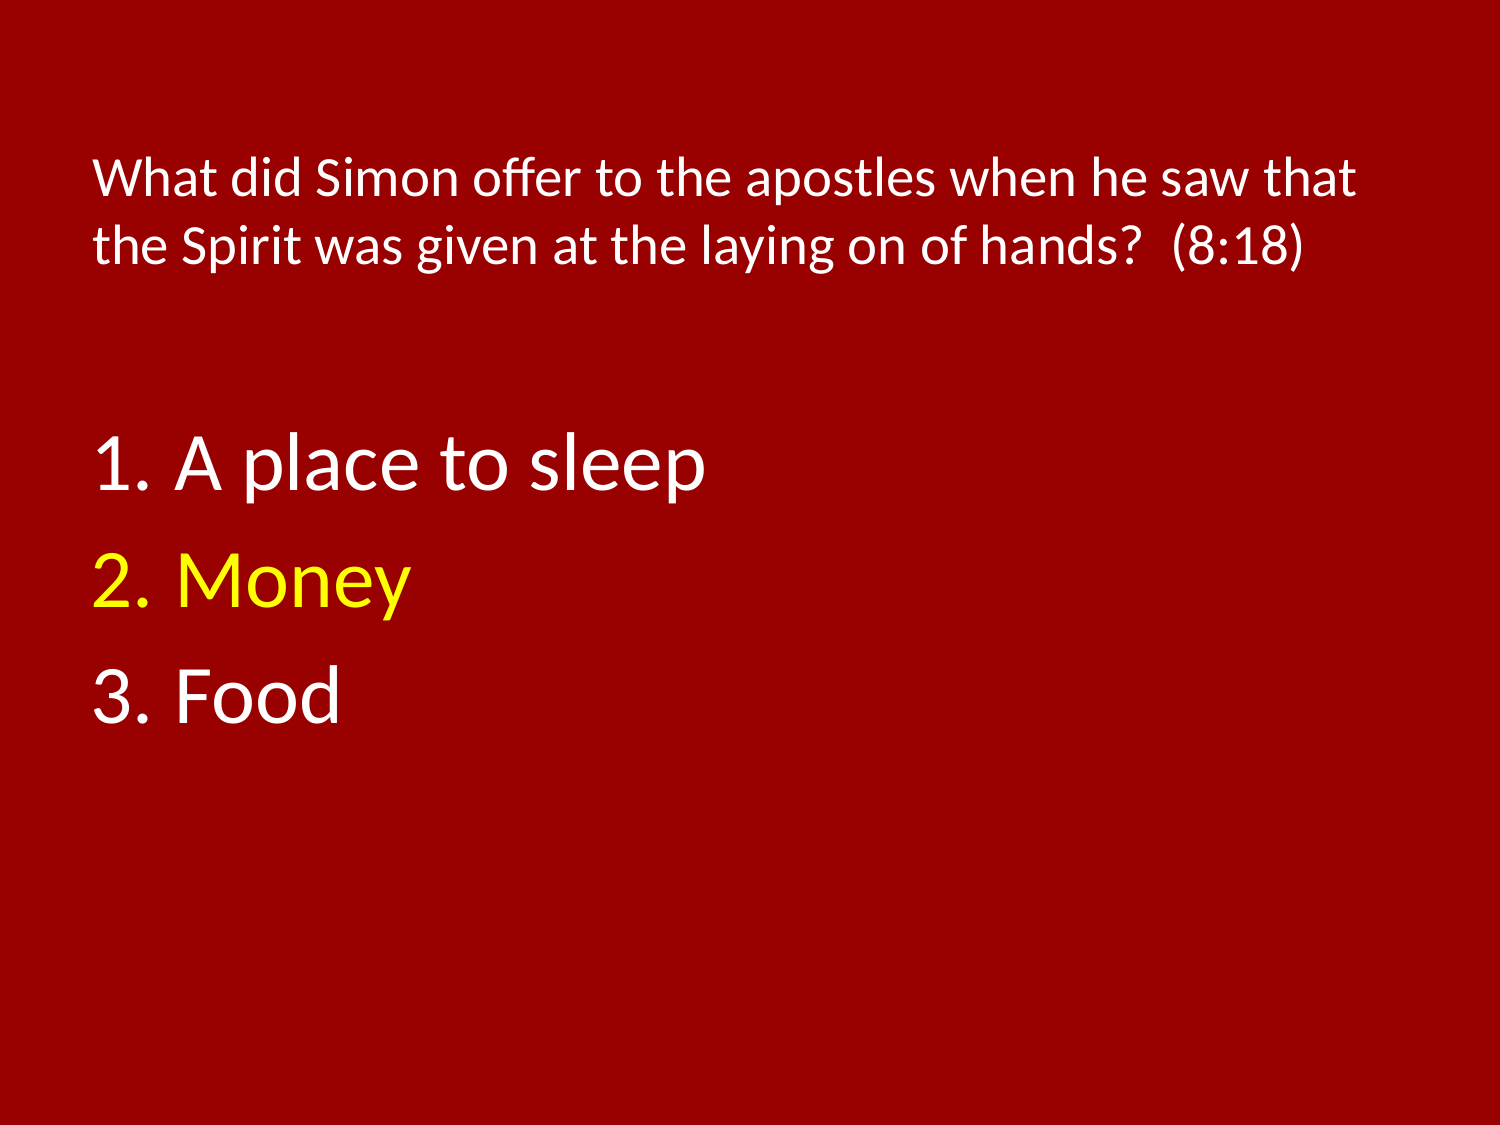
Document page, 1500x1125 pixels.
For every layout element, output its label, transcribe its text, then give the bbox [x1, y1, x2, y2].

list A place to sleep Money Food [75, 399, 1425, 1005]
title What did Simon offer to the apostles when he saw that the Spirit was given at the laying on of hands? (8:18) [77, 113, 1427, 302]
